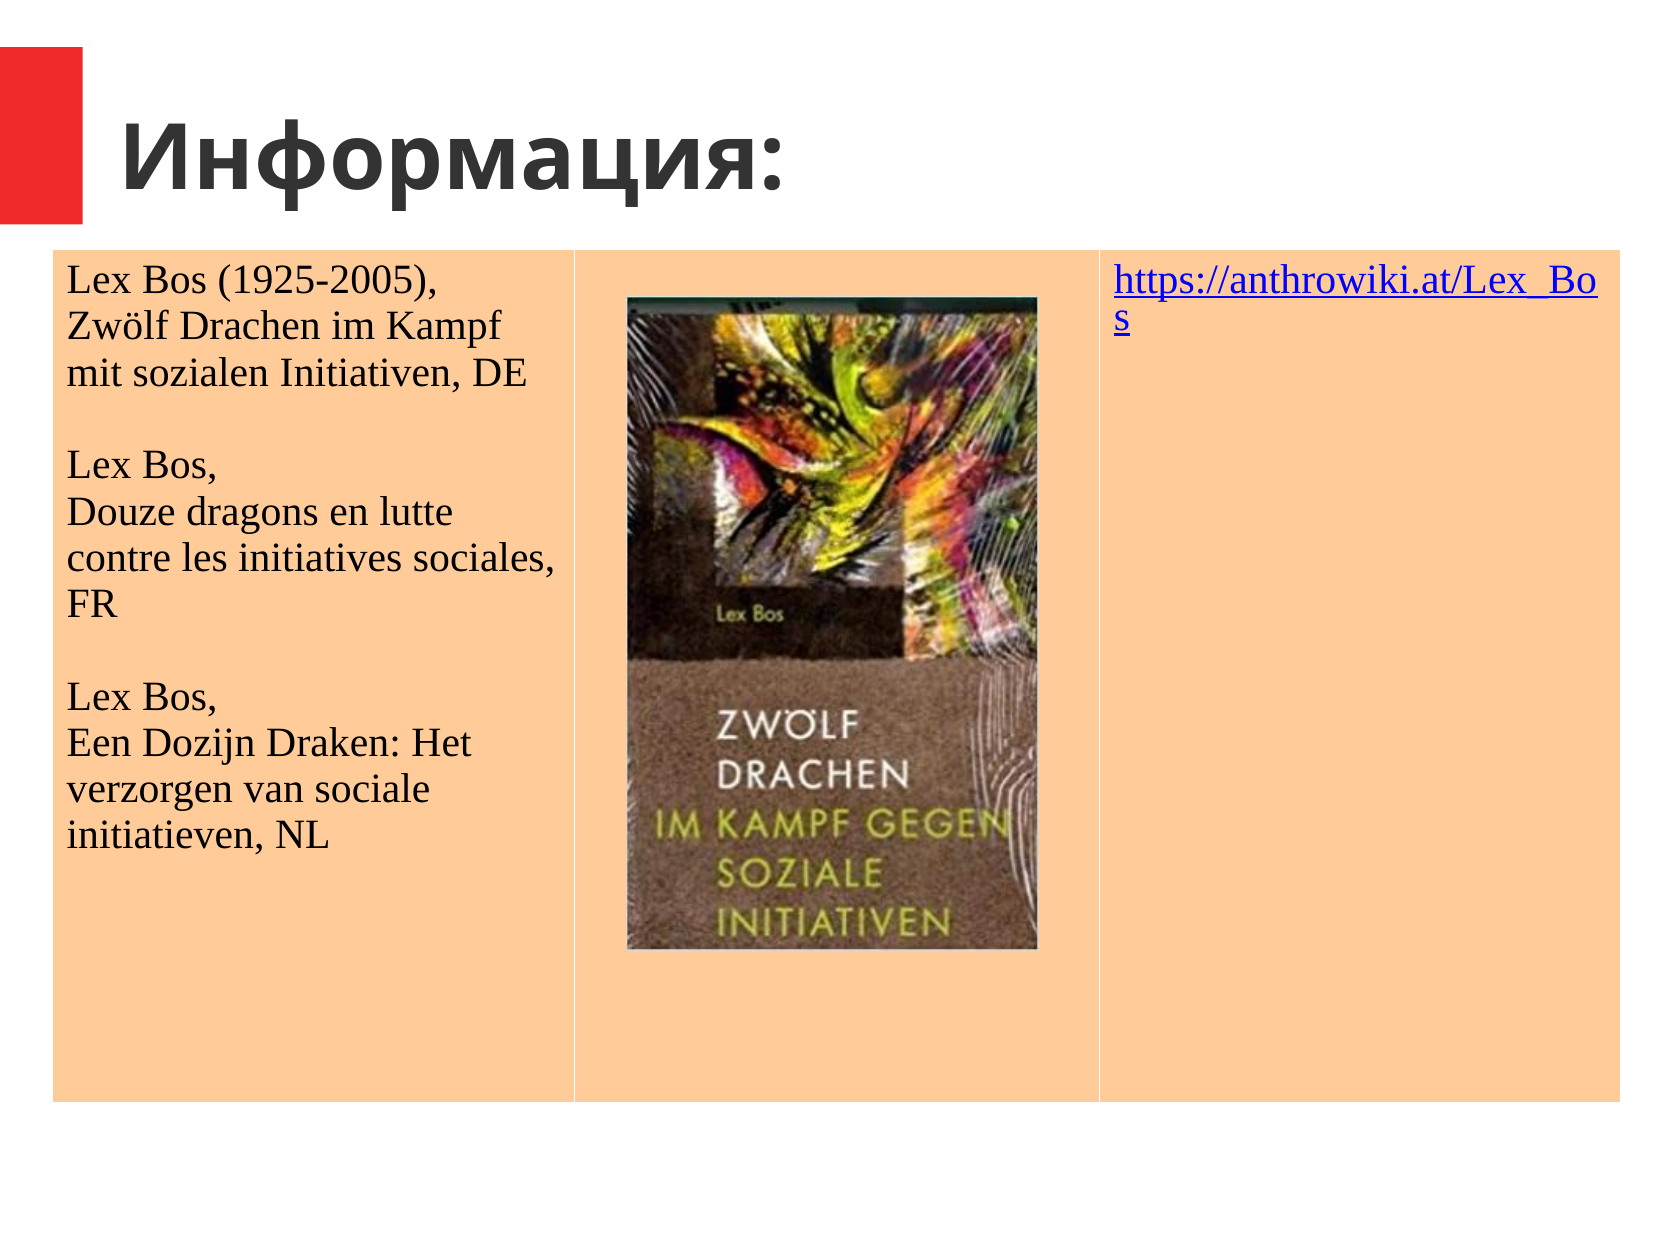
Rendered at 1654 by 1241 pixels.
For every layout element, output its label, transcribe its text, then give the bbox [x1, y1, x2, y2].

table_header [575, 250, 1099, 1102]
table_header https://anthrowiki.at/Lex_Bos [1100, 250, 1620, 1102]
picture [625, 295, 1039, 951]
table_header Lex Bos (1925-2005), Zwölf Drachen im Kampf mit sozialen Initiativen, DE Lex Bos, Douze dragons en lutte contre les initiatives sociales, FR Lex Bos, Een Dozijn Draken: Het verzorgen van sociale initiatieven, NL [53, 250, 574, 1102]
text_box Информация: [118, 49, 1571, 249]
